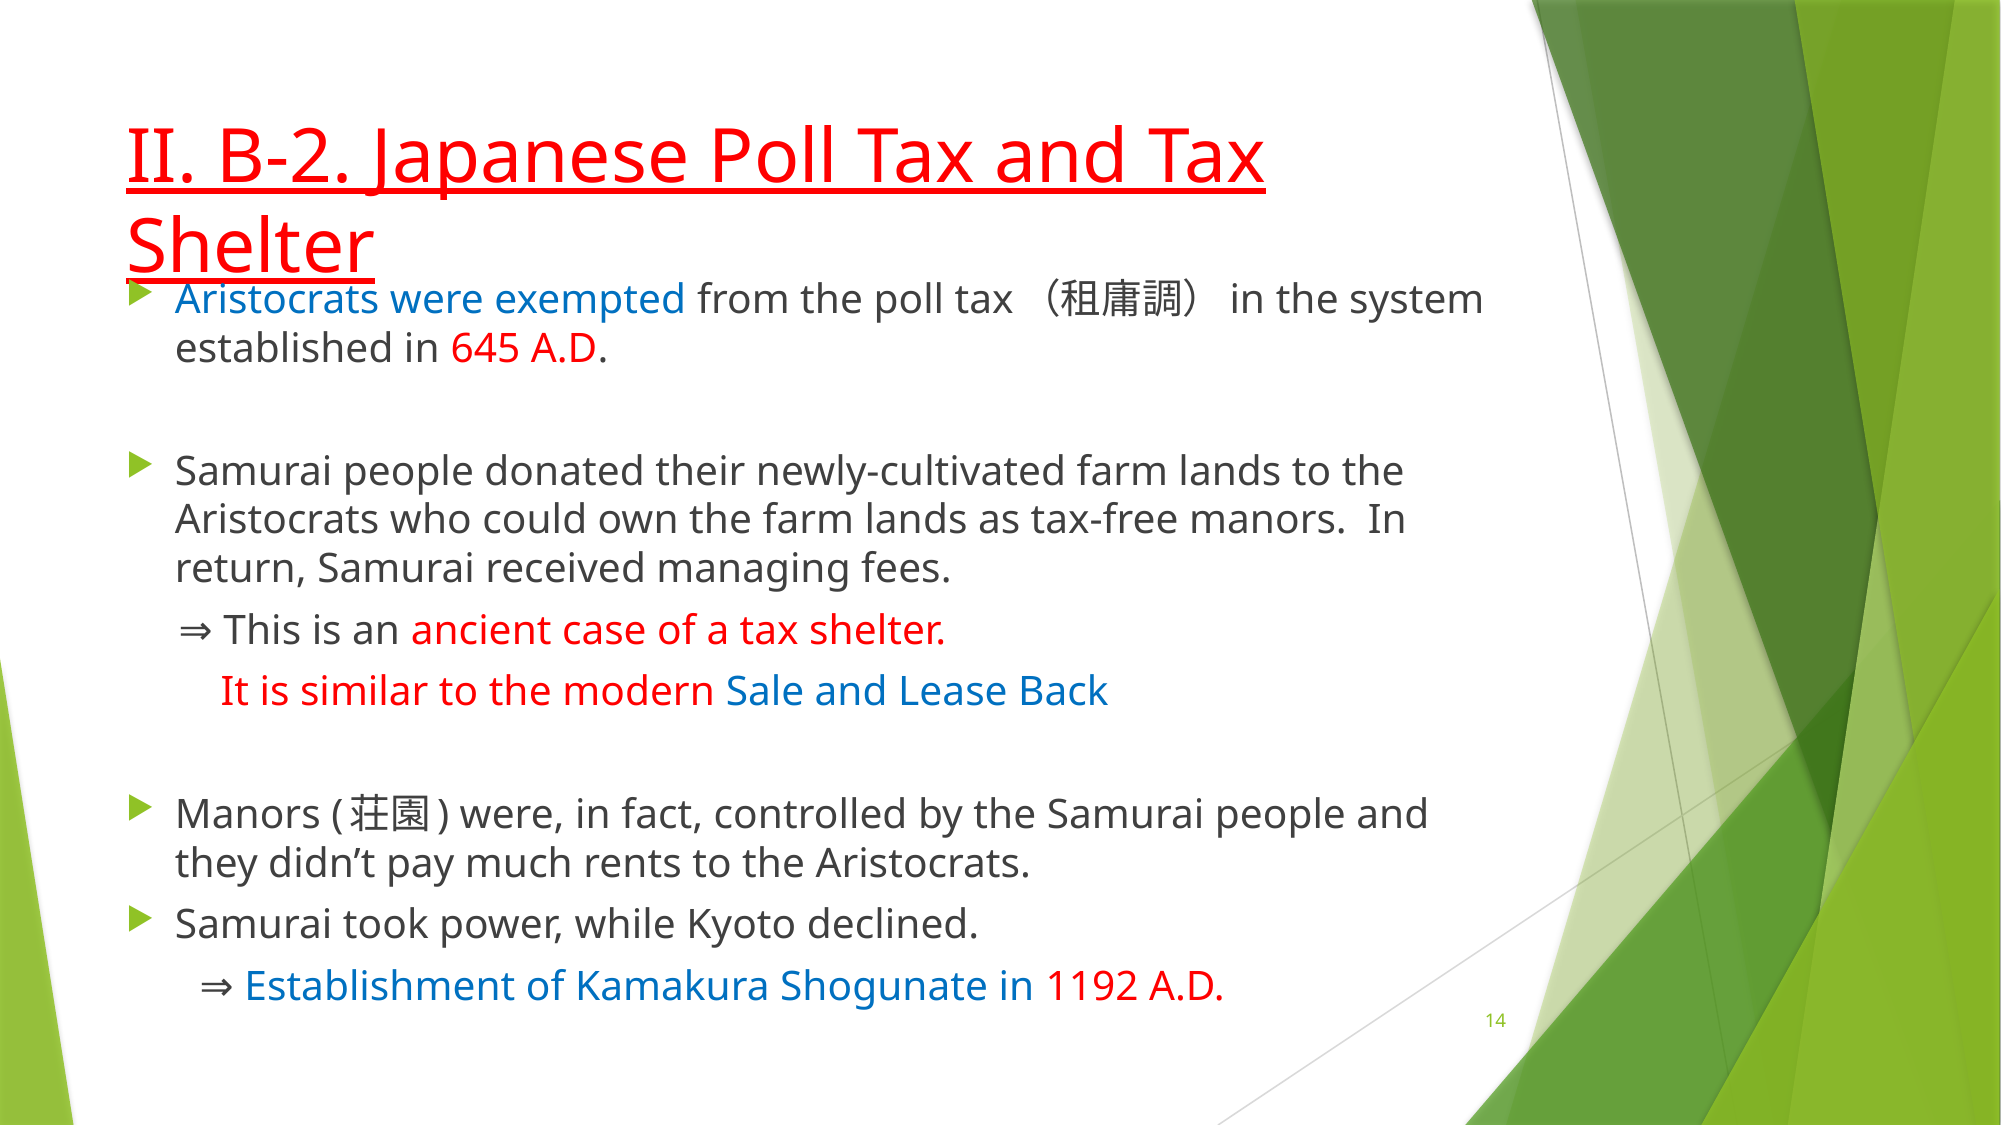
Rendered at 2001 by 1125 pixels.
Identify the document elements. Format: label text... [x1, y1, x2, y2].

list Aristocrats were exempted from the poll tax（租庸調）in the system established in 645 A.D. Samurai people donated their newly-cultivated farm lands to the Aristocrats who could own the farm lands as tax-free manors. In return, Samurai received managing fees. ⇒ This is an ancient case of a tax shelter. It is similar to the modern Sale and Lease Back Manors (荘園) were, in fact, controlled by the Samurai people and they didn’t pay much rents to the Aristocrats. Samurai took power, while Kyoto declined. ⇒ Establishment of Kamakura Shogunate in 1192 A.D. [111, 265, 1507, 1025]
title II. B-2. Japanese Poll Tax and Tax Shelter [111, 99, 1522, 317]
slide_number 14 [1409, 991, 1522, 1051]
